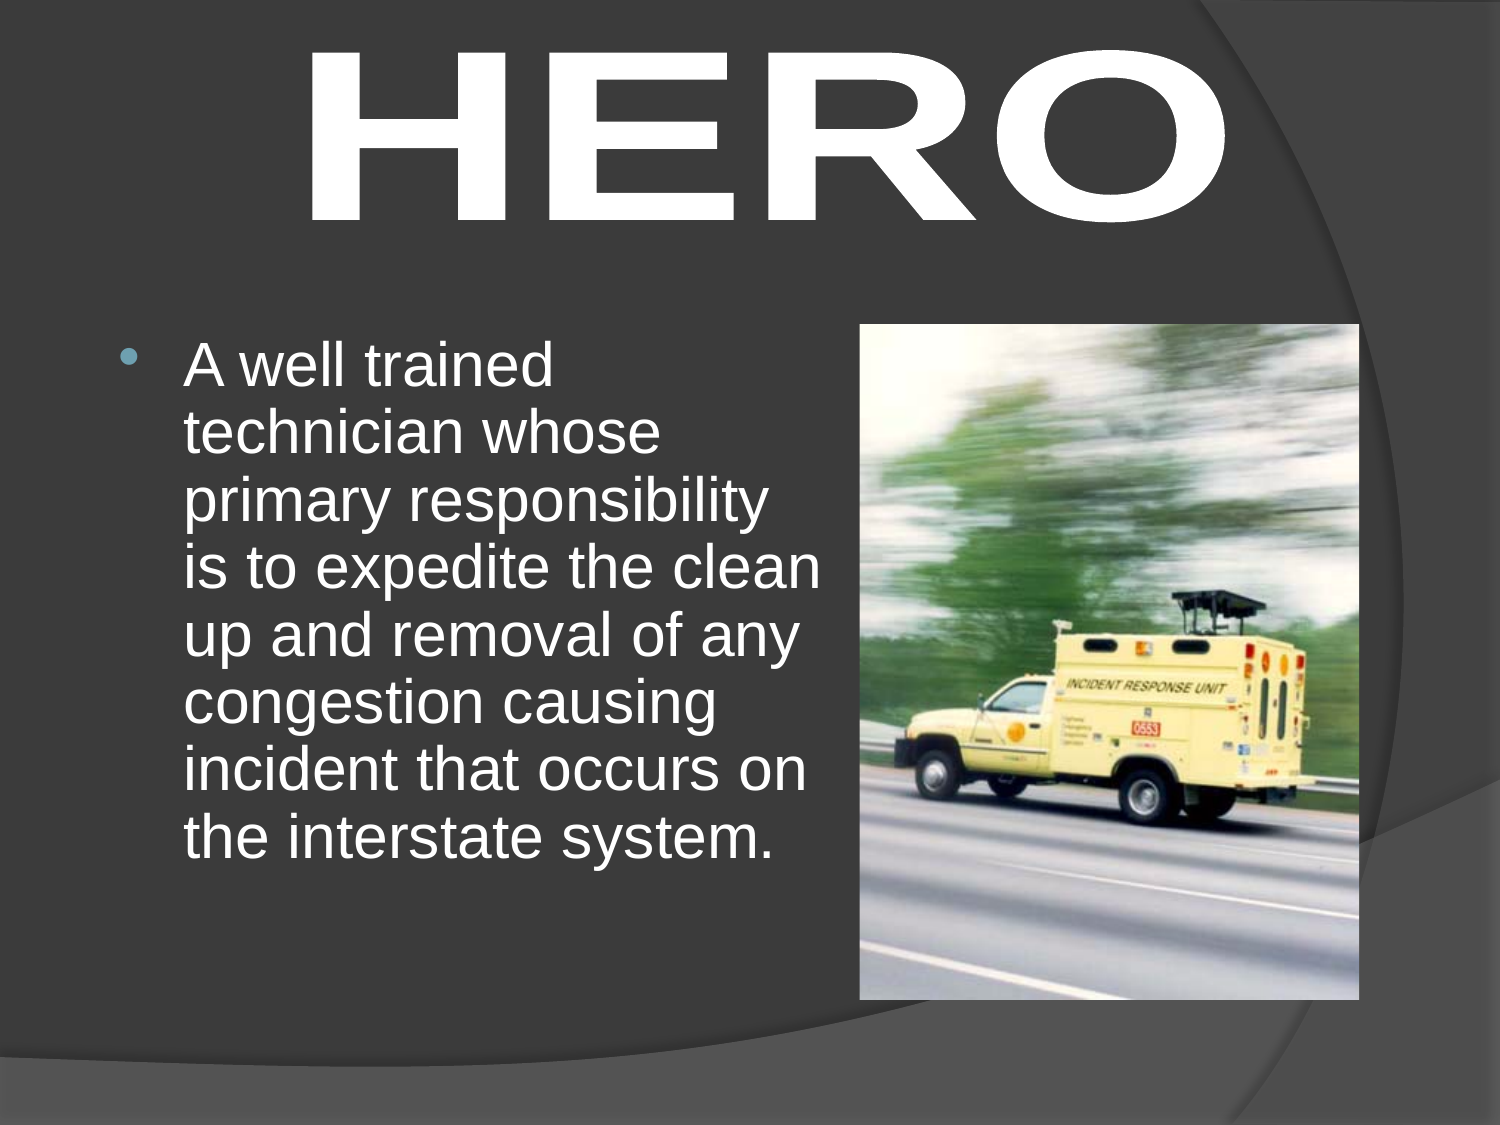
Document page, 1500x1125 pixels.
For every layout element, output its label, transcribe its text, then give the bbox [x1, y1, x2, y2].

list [859, 324, 1360, 1000]
list A well trained technician whose primary responsibility is to expedite the clean up and removal of any congestion causing incident that occurs on the interstate system. [99, 324, 838, 1025]
